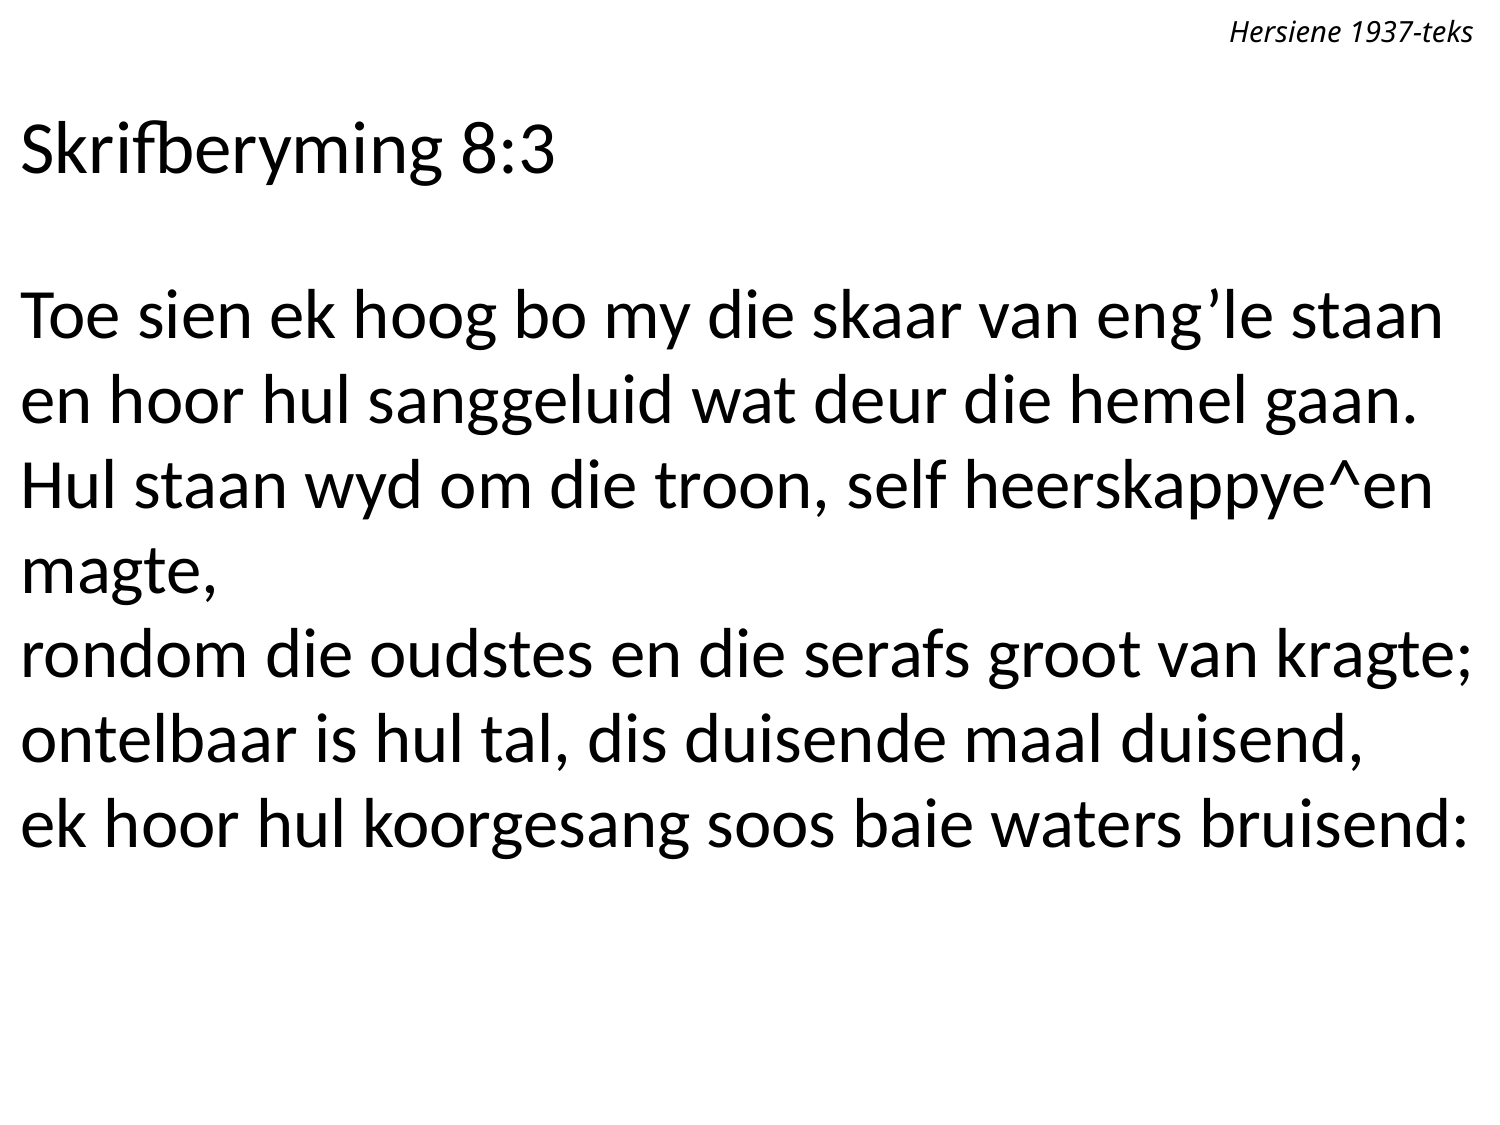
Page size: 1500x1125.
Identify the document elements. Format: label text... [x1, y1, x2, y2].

text_box Skrifberyming 8:3 Toe sien ek hoog bo my die skaar van eng’le staan en hoor hul sanggeluid wat deur die hemel gaan. Hul staan wyd om die troon, self heerskappye^en magte, rondom die oudstes en die serafs groot van kragte; ontelbaar is hul tal, dis duisende maal duisend, ek hoor hul koorgesang soos baie waters bruisend: [5, 101, 1500, 870]
text_box Hersiene 1937-teks [1214, 5, 1489, 56]
